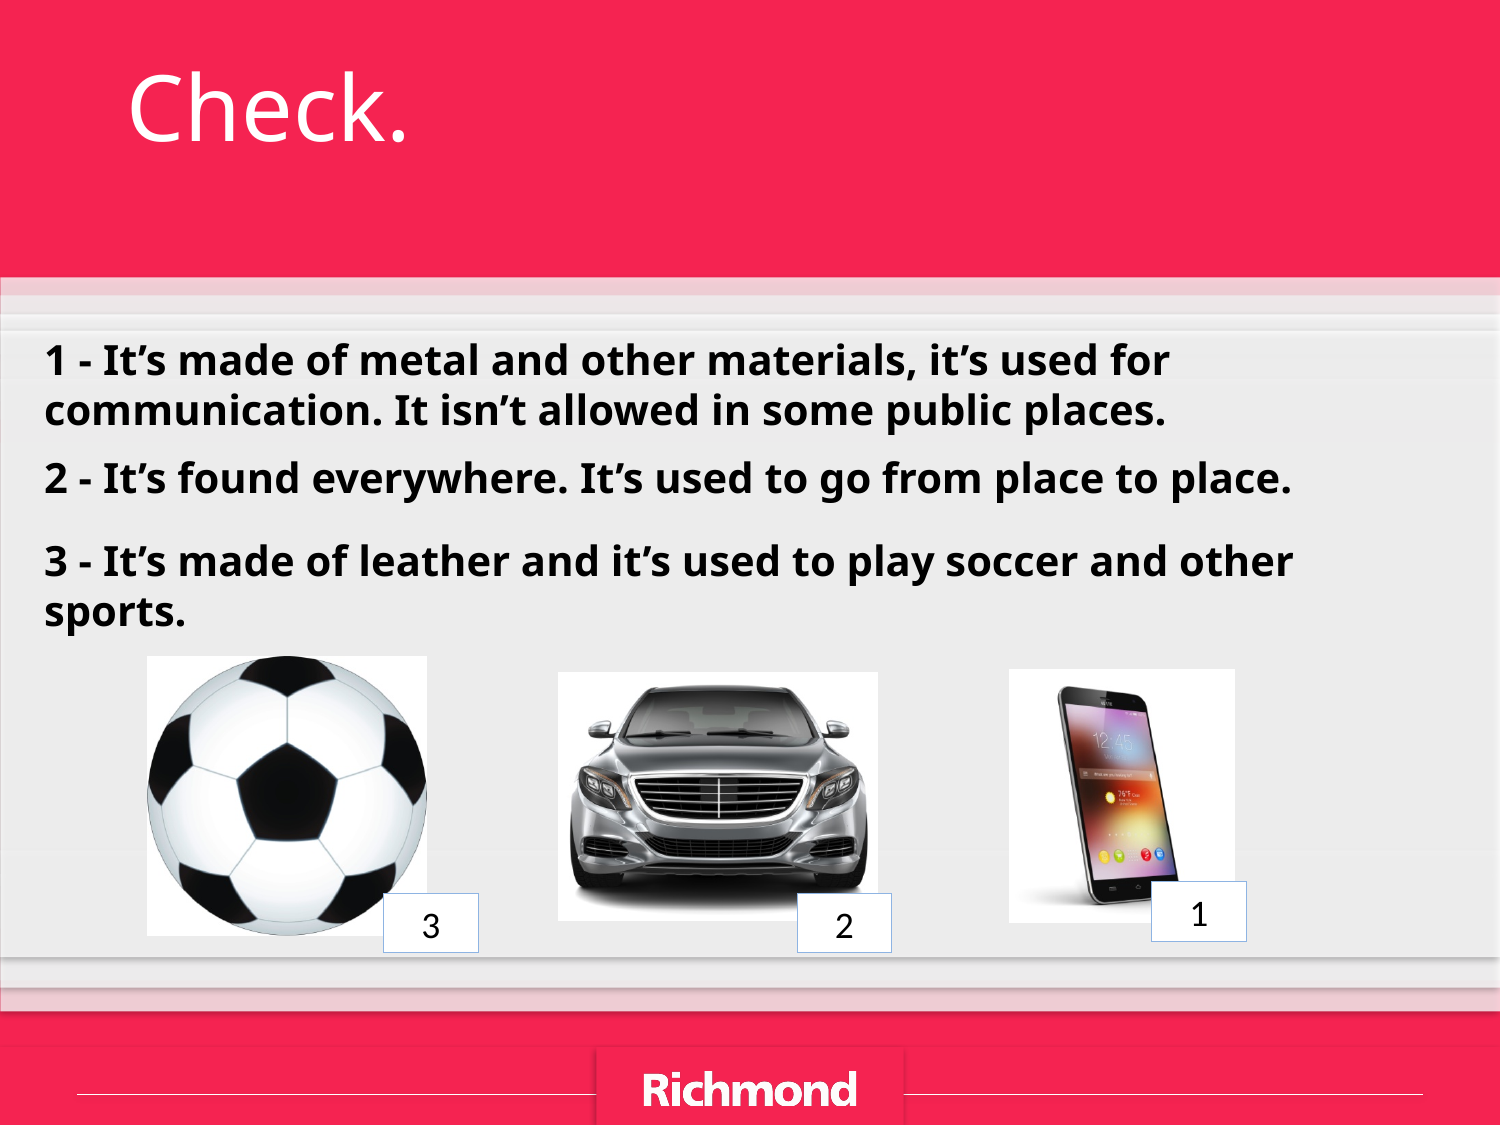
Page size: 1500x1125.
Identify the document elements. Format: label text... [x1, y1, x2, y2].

picture [1009, 669, 1235, 924]
text_box Check. [112, 42, 1447, 256]
picture [558, 672, 878, 921]
text_box 3 - It’s made of leather and it’s used to play soccer and other sports. [29, 527, 1448, 646]
text_box 2 - It’s found everywhere. It’s used to go from place to place. [29, 444, 1448, 516]
text_box 2 [797, 893, 892, 953]
text_box 3 [383, 893, 479, 953]
picture [147, 656, 427, 937]
text_box 1 - It’s made of metal and other materials, it’s used for communication. It isn’t allowed in some public places. [29, 326, 1448, 444]
text_box 1 [1151, 881, 1247, 942]
